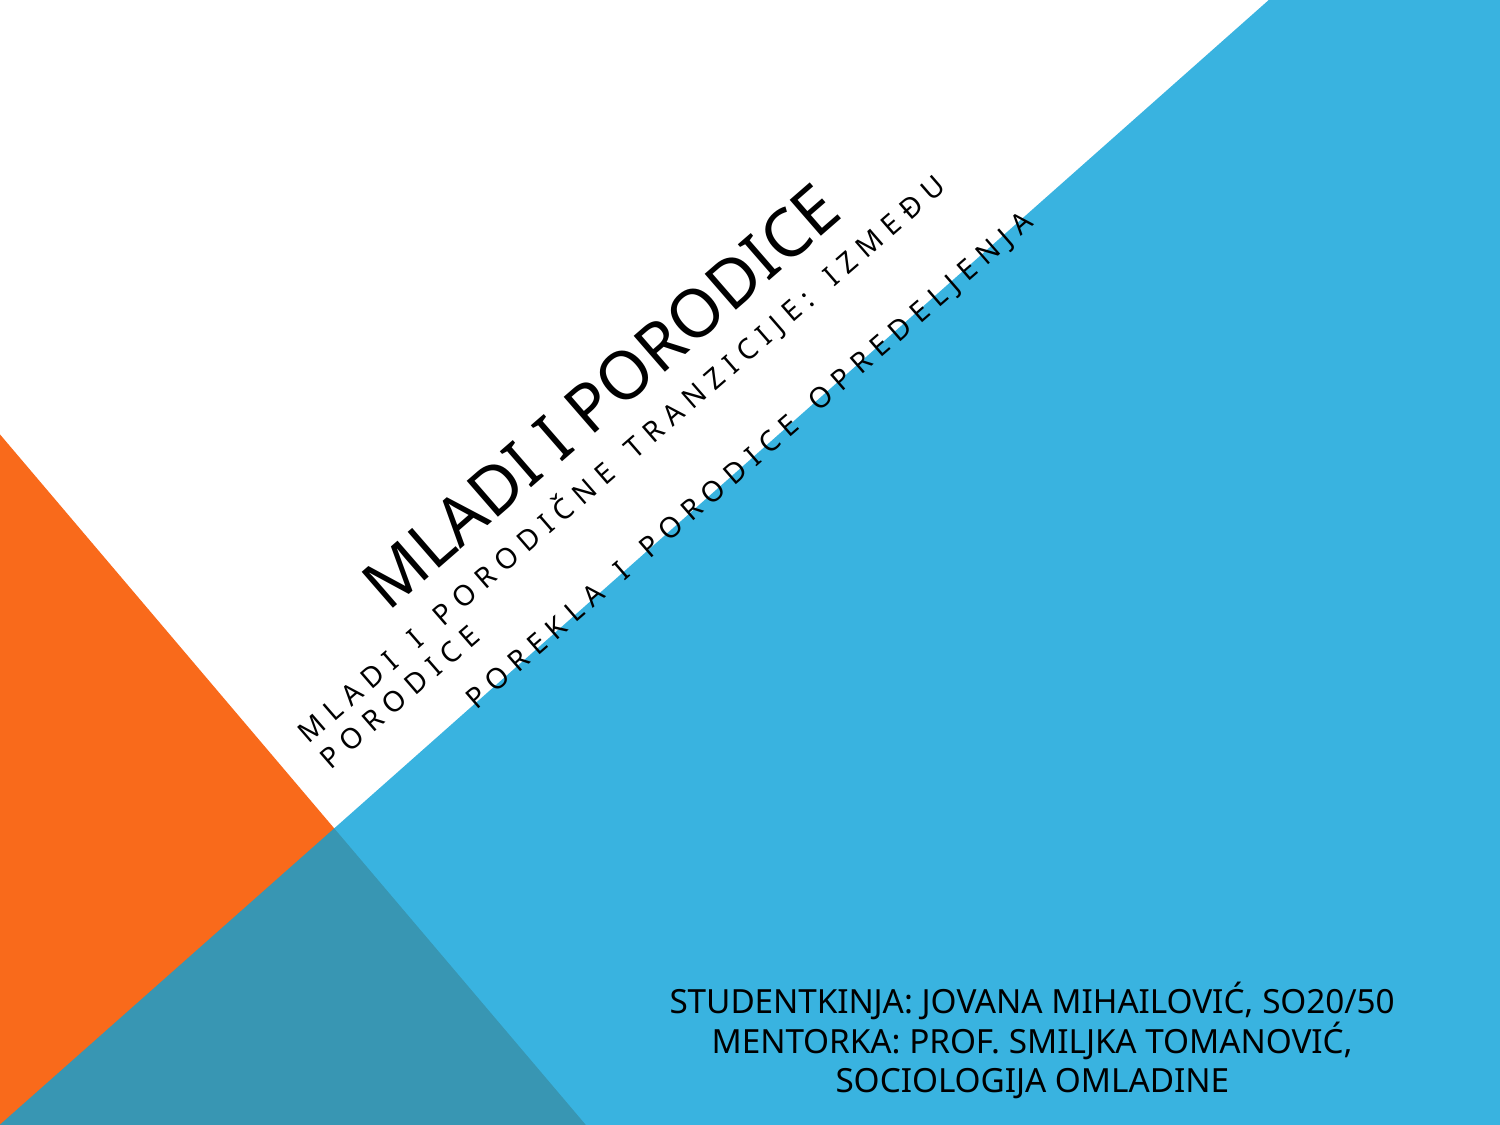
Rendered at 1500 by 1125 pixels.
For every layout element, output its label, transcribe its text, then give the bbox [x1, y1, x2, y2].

text_box STUDENTKINJA: Jovana Mihailović, so20/50 MENTORKA: PROF. SMILJKA TOMANOVIĆ, SOCIOLOGIJA OMLADINE [568, 943, 1497, 1102]
title MLADI I PORODICE [147, 0, 977, 729]
subtitle Mladi i porodične tranzicije: između porodice Porekla i porodice opredeljenja [277, 31, 1168, 828]
